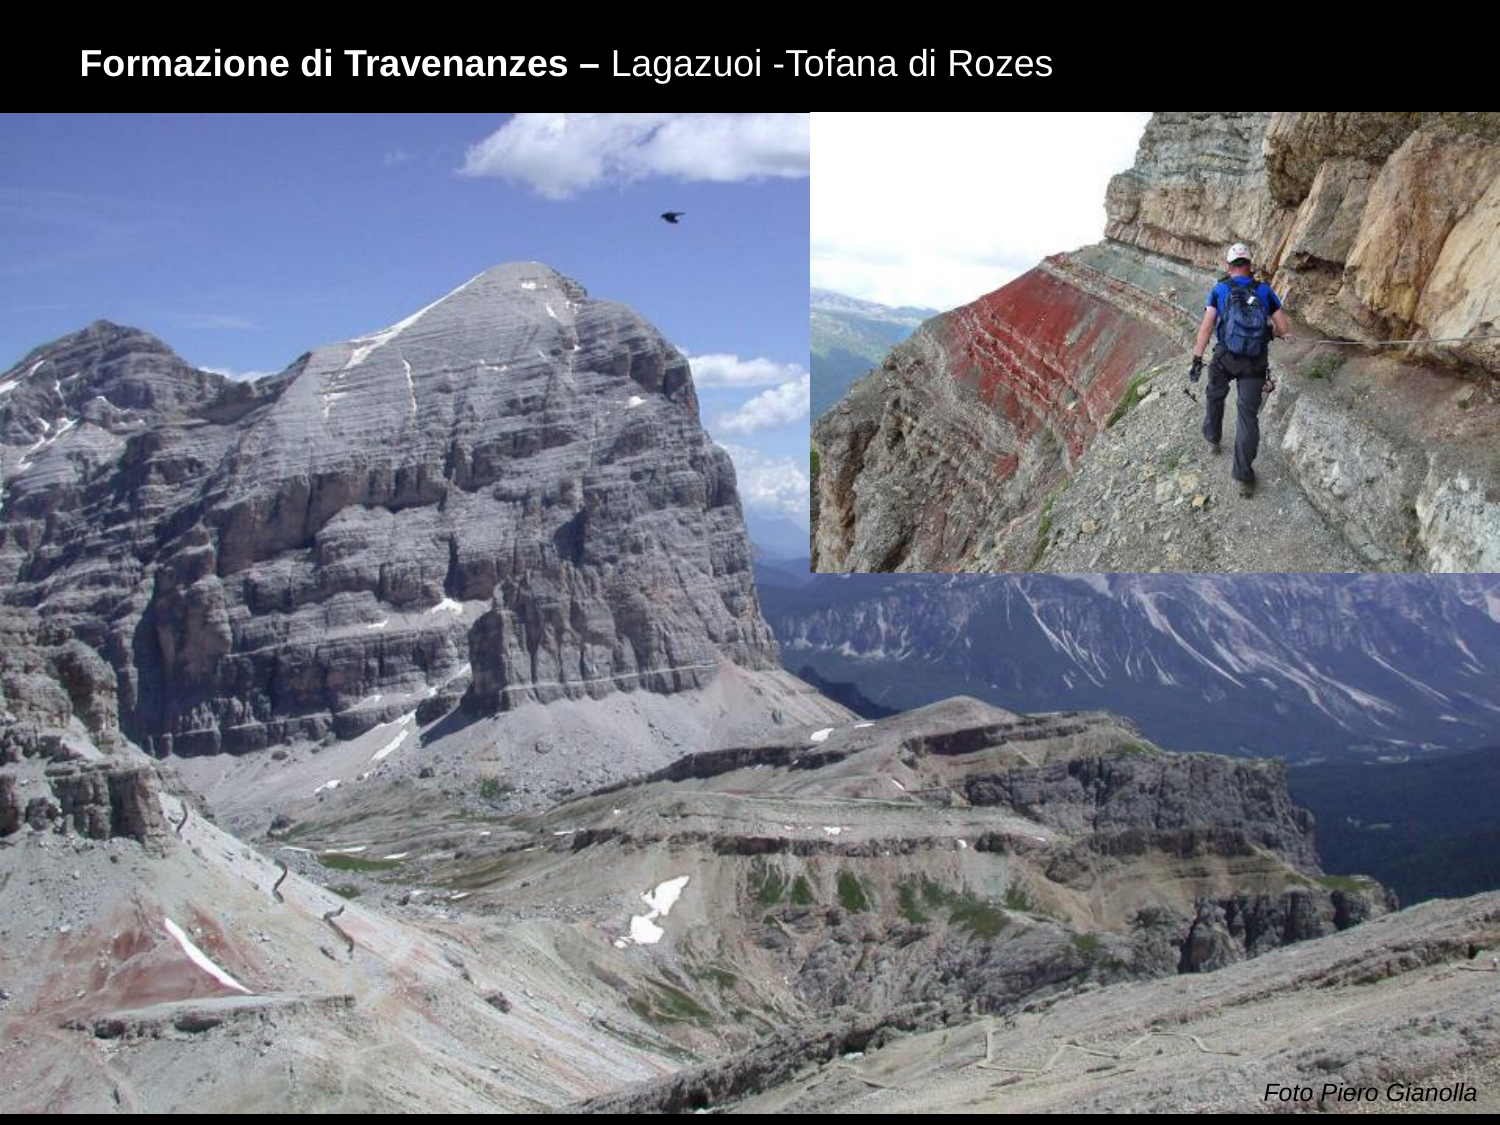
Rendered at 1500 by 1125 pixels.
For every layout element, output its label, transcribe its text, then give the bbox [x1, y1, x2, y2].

picture [0, 112, 1500, 1114]
text_box Formazione di Travenanzes – Lagazuoi -Tofana di Rozes [64, 31, 1152, 92]
